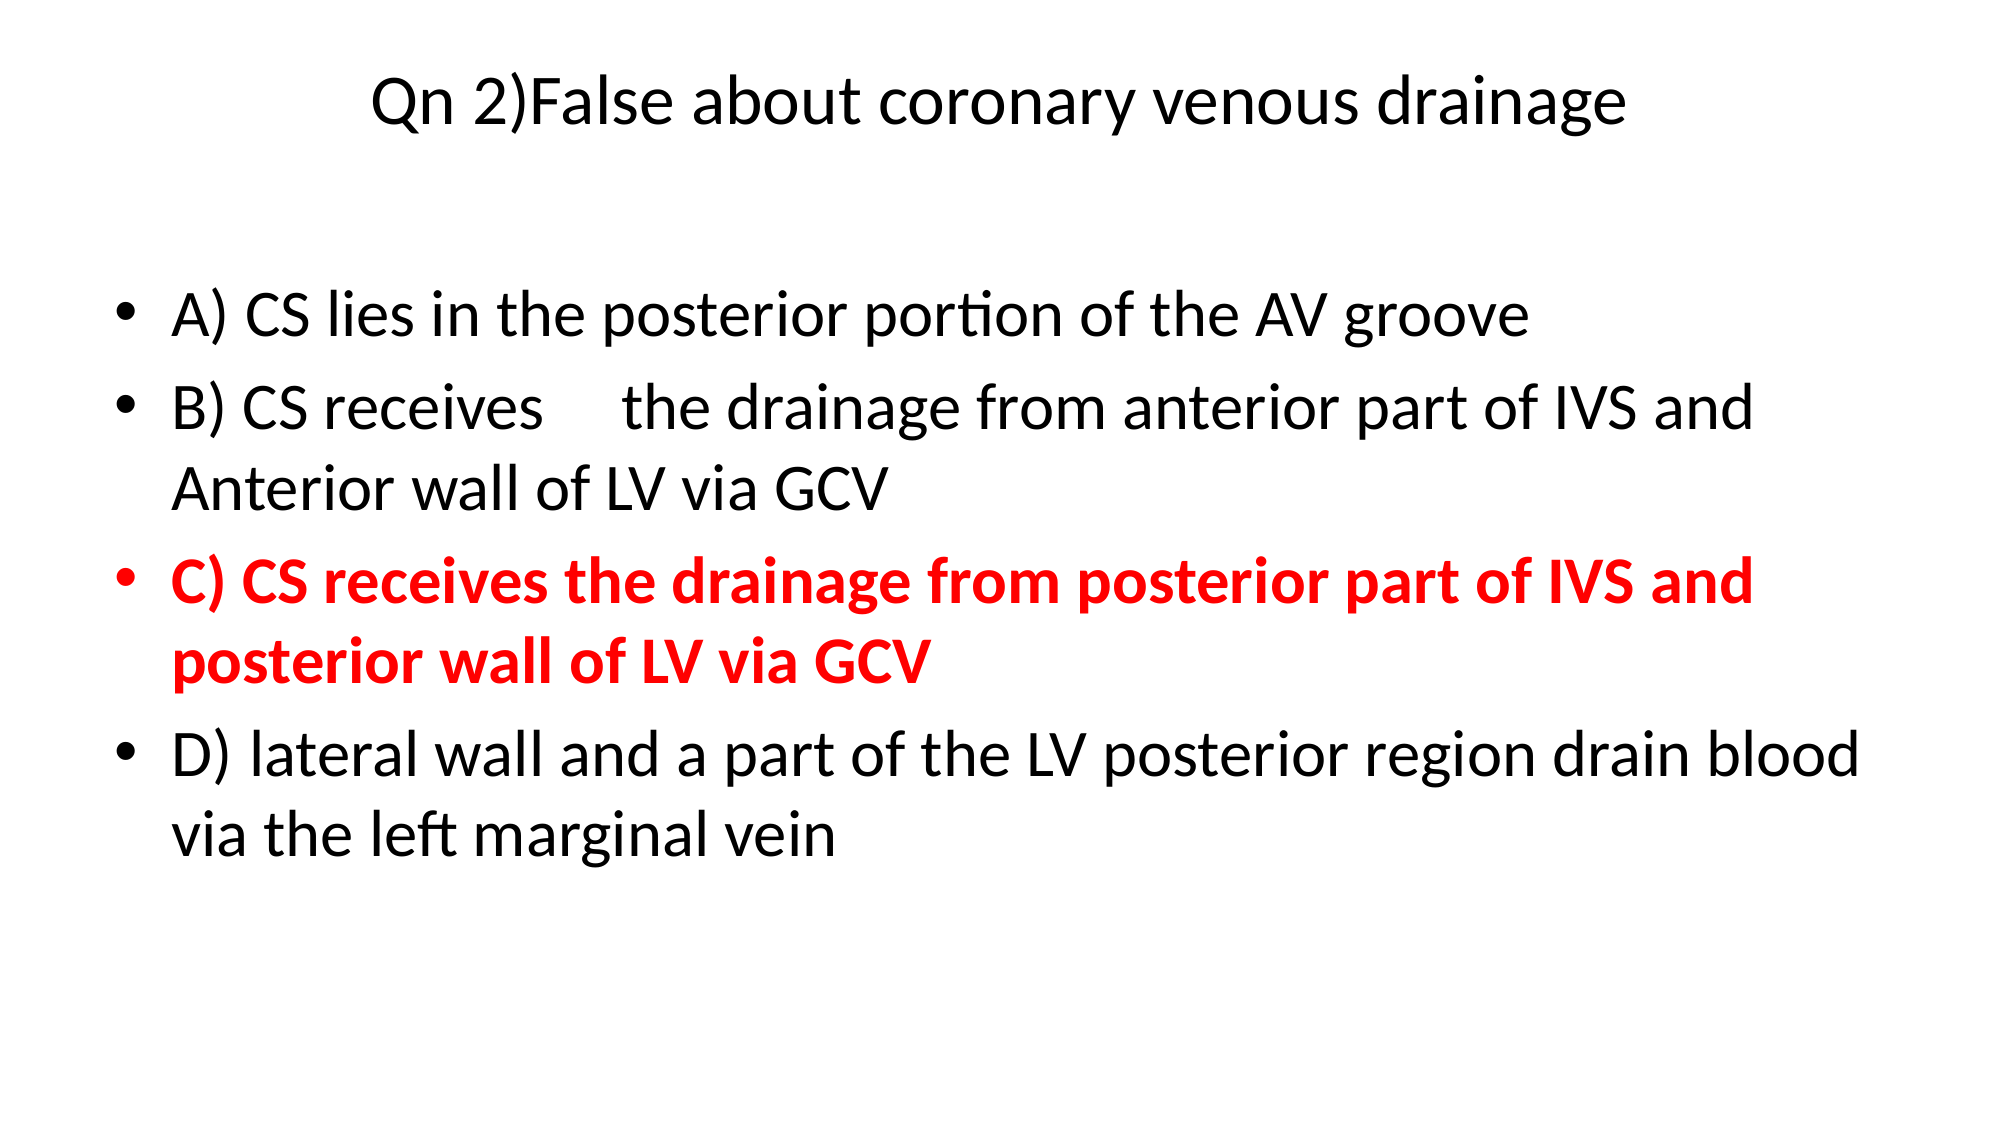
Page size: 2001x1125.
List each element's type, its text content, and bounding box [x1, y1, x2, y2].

title Qn 2)False about coronary venous drainage [99, 45, 1900, 233]
list A) CS lies in the posterior portion of the AV groove B) CS receives the drainage from anterior part of IVS and Anterior wall of LV via GCV C) CS receives the drainage from posterior part of IVS and posterior wall of LV via GCV D) lateral wall and a part of the LV posterior region drain blood via the left marginal vein [99, 262, 1900, 1005]
